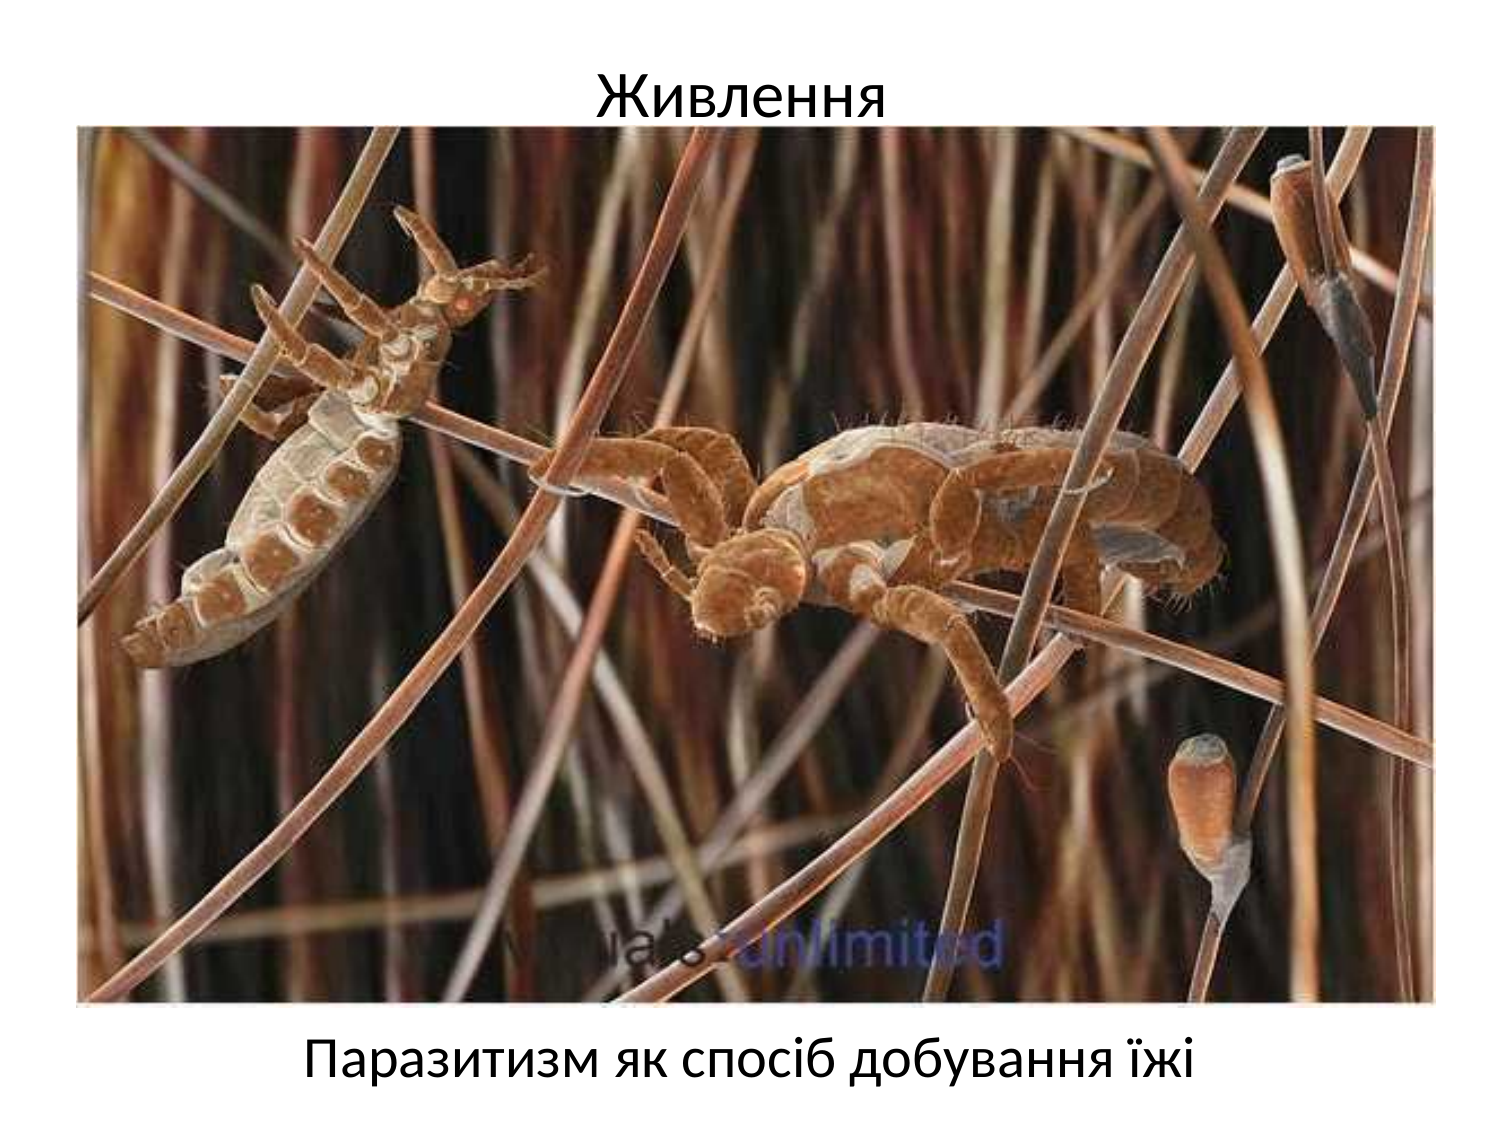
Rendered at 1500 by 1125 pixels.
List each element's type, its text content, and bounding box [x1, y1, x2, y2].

list Паразитизм як спосіб добування їжі [75, 1015, 1425, 1094]
title Живлення [75, 45, 1425, 124]
picture [76, 125, 1436, 1009]
